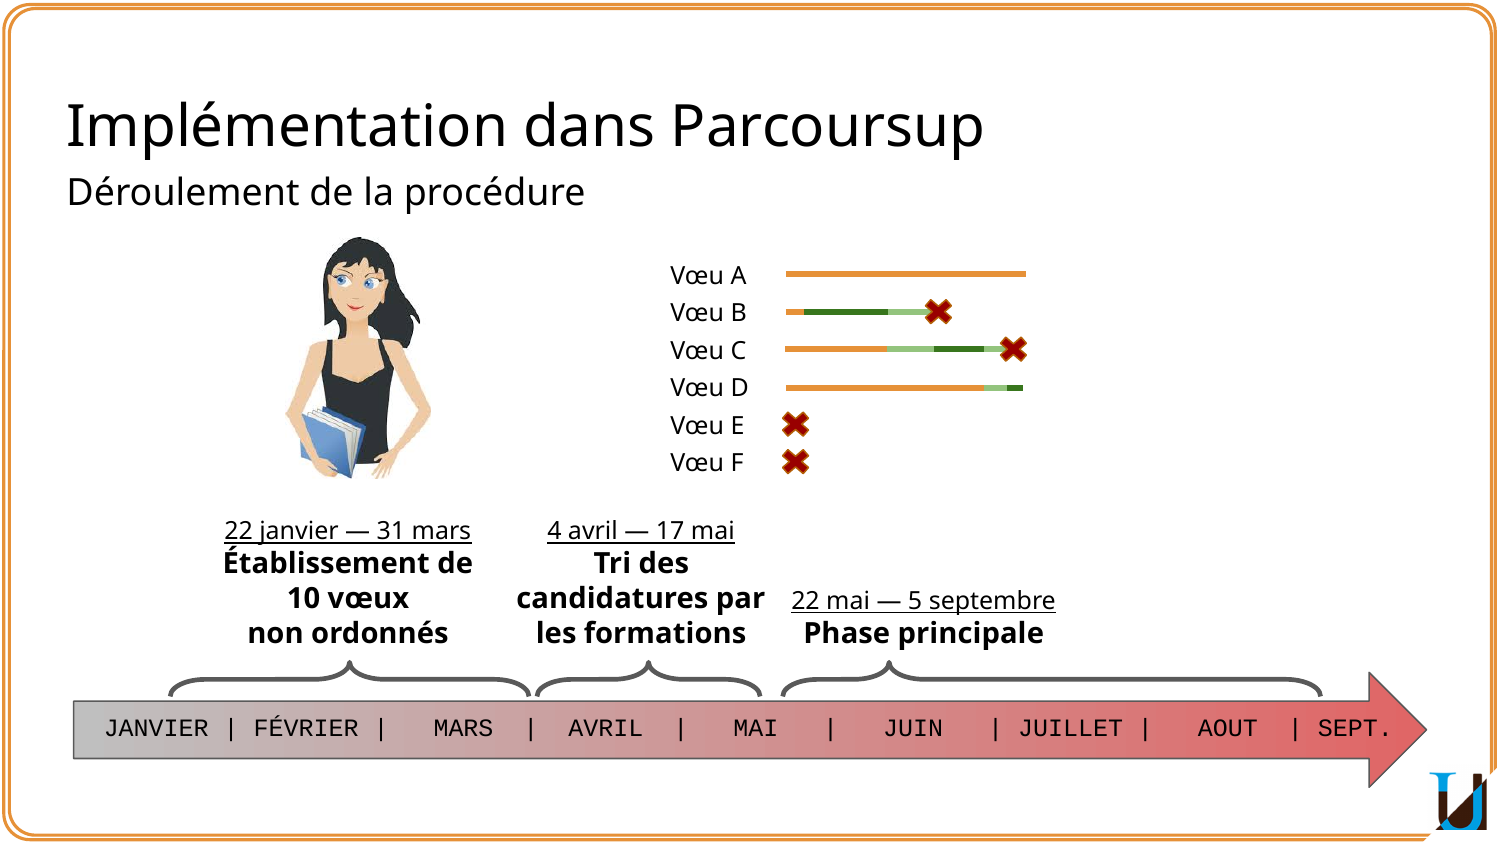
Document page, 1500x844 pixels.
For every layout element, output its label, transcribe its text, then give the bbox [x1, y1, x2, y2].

text_box 22 janvier — 31 mars Établissement de 10 vœux non ordonnés [204, 478, 479, 665]
picture [1427, 764, 1487, 830]
text_box Vœu C [670, 332, 769, 367]
text_box [782, 449, 809, 474]
text_box [536, 662, 761, 697]
text_box [73, 745, 1412, 788]
text_box [925, 299, 952, 324]
title Déroulement de la procédure [51, 153, 1450, 248]
text_box JANVIER | FÉVRIER | MARS | AVRIL | MAI | JUIN | JUILLET | AOUT | SEPT. [73, 696, 1427, 745]
text_box Vœu F [670, 444, 769, 478]
text_box Vœu A [670, 257, 769, 292]
text_box [1369, 672, 1393, 696]
text_box Vœu D [670, 369, 769, 404]
title Implémentation dans Parcoursup [51, 72, 1449, 153]
picture [284, 237, 431, 479]
text_box Vœu B [670, 294, 769, 329]
text_box [782, 412, 809, 437]
text_box [170, 662, 529, 697]
text_box [782, 662, 1321, 697]
text_box Vœu E [670, 407, 769, 442]
text_box [1000, 337, 1027, 362]
text_box 4 avril — 17 mai Tri des candidatures par les formations [479, 478, 803, 665]
text_box 22 mai — 5 septembre Phase principale [770, 559, 1078, 665]
